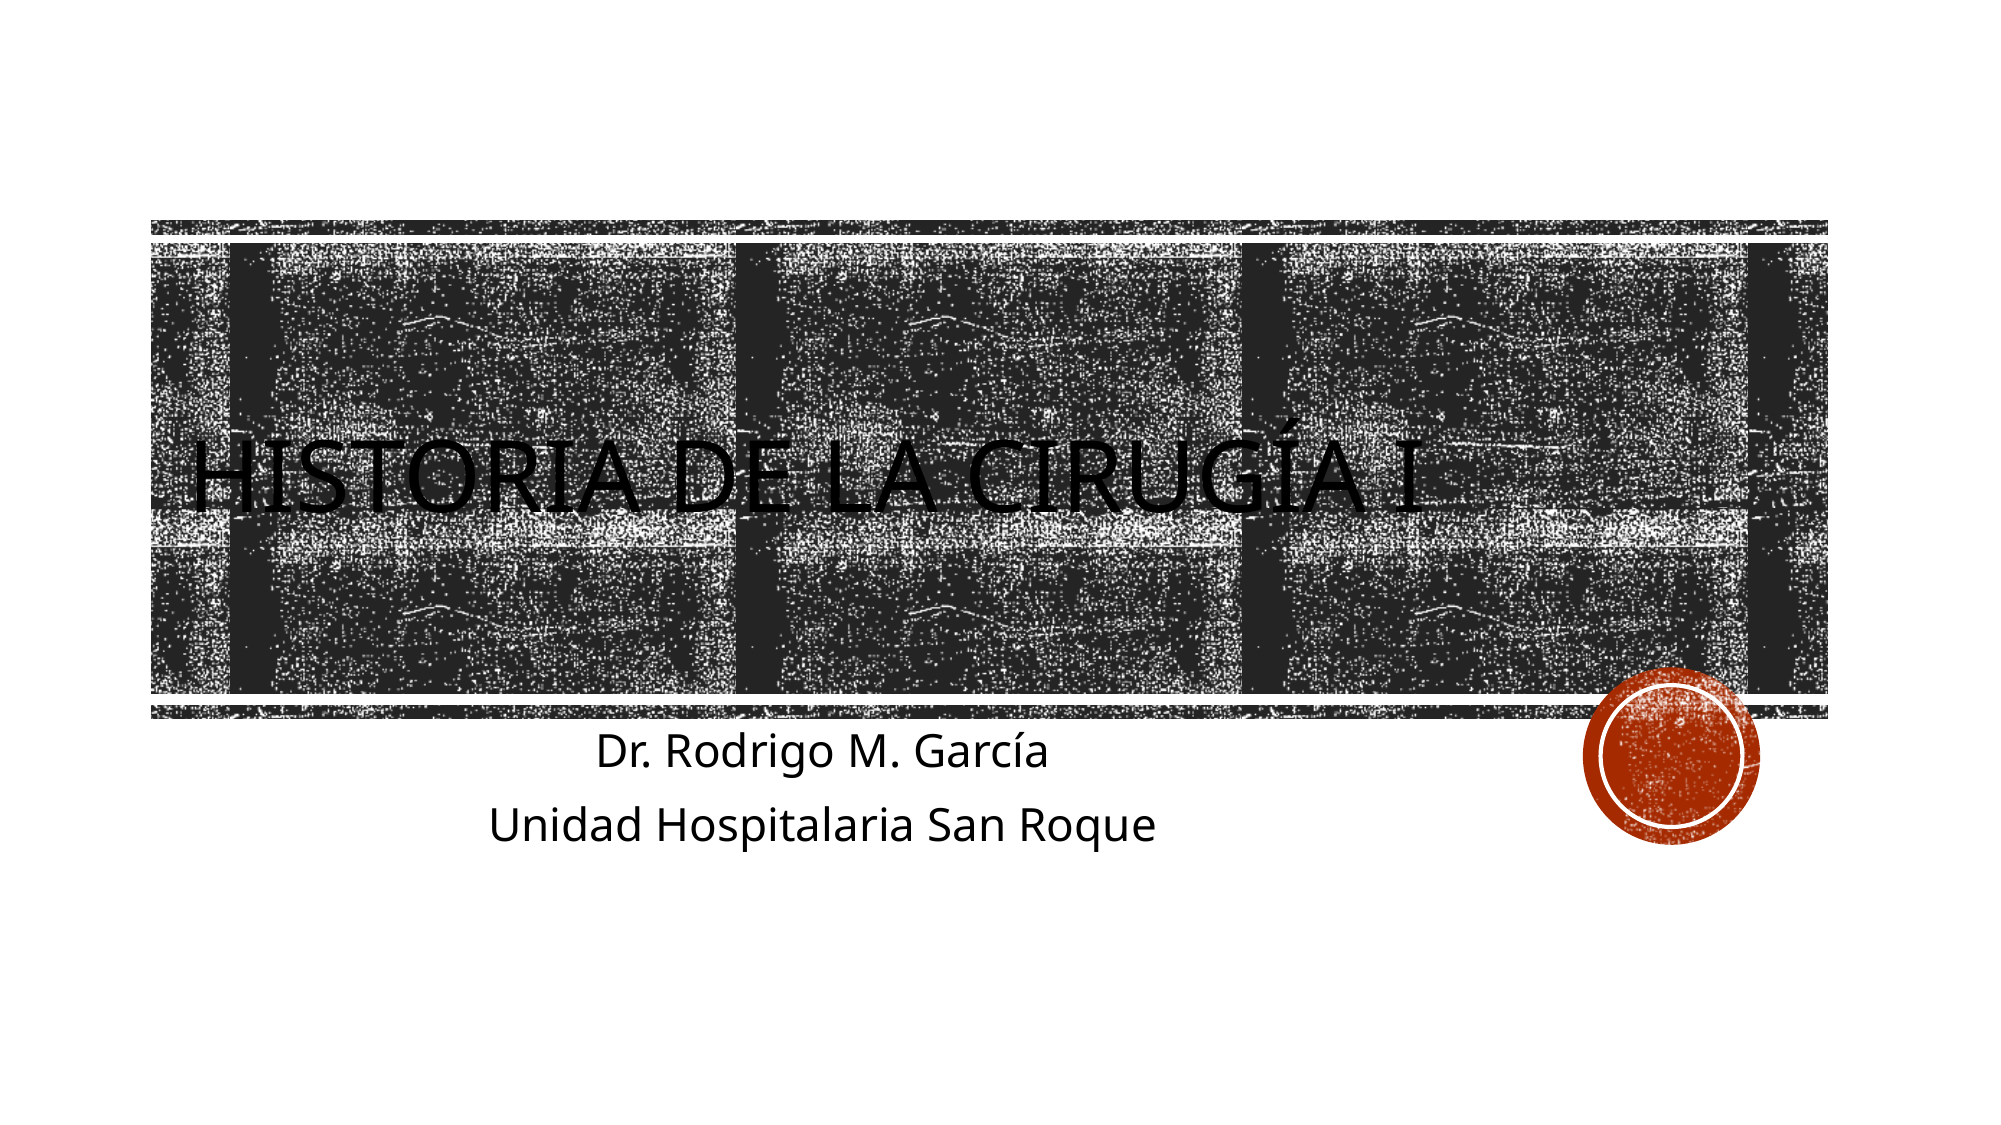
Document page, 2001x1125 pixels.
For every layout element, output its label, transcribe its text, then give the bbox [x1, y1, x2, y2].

subtitle Dr. Rodrigo M. García Unidad Hospitalaria San Roque [175, 720, 1470, 896]
title Historia de la cirugía i [172, 234, 1808, 733]
